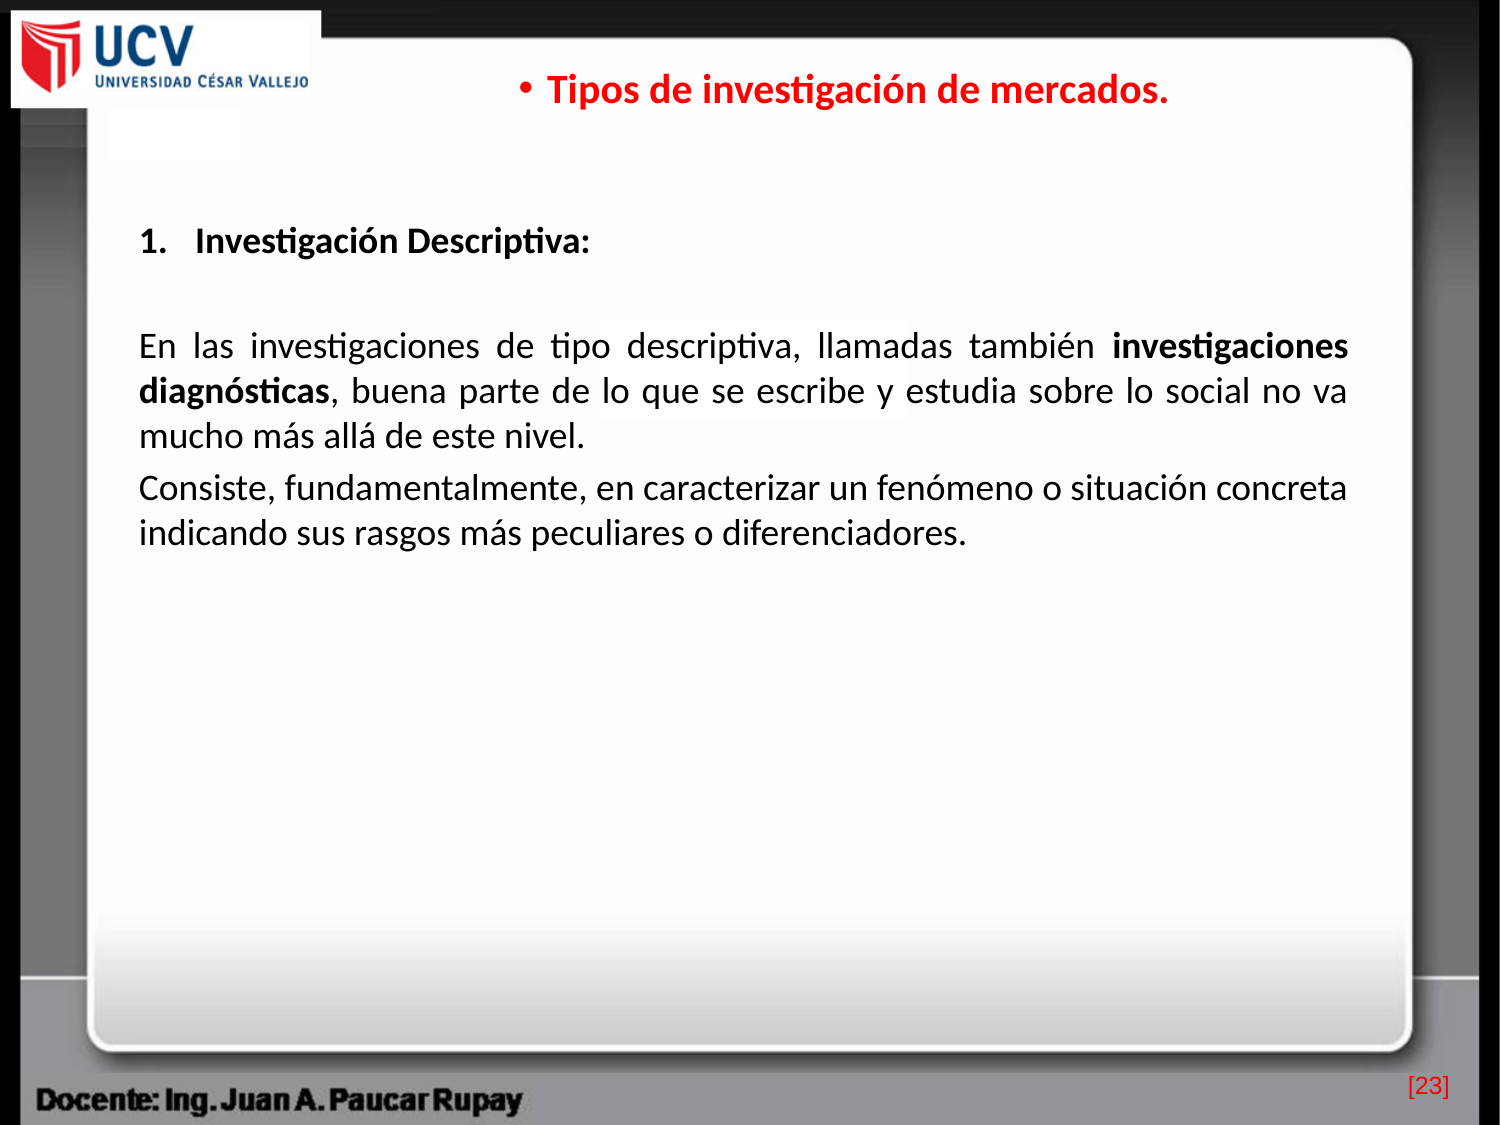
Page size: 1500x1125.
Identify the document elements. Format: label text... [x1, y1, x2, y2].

text_box Tipos de investigación de mercados. [336, 54, 1353, 197]
list Investigación Descriptiva: En las investigaciones de tipo descriptiva, llamadas también investigaciones diagnósticas, buena parte de lo que se escribe y estudia sobre lo social no va mucho más allá de este nivel. Consiste, fundamentalmente, en caracterizar un fenómeno o situación concreta indicando sus rasgos más peculiares o diferenciadores. [123, 207, 1365, 539]
slide_number [23] [1114, 1054, 1465, 1115]
picture [0, 0, 1500, 1125]
